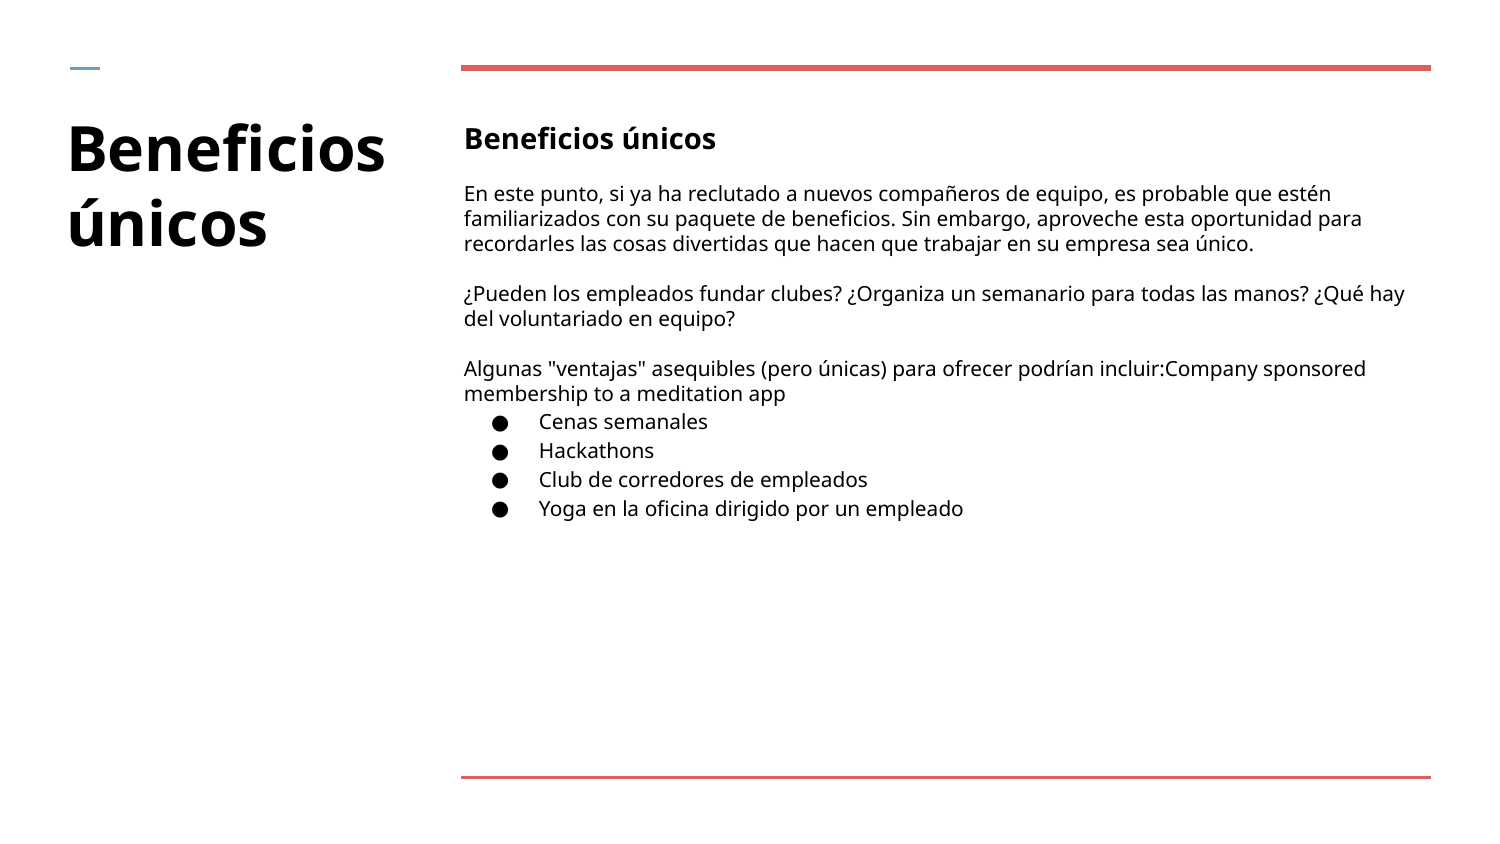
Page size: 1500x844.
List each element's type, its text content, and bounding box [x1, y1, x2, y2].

title Beneficios únicos [51, 94, 423, 273]
list Beneficios únicos En este punto, si ya ha reclutado a nuevos compañeros de equipo, es probable que estén familiarizados con su paquete de beneficios. Sin embargo, aproveche esta oportunidad para recordarles las cosas divertidas que hacen que trabajar en su empresa sea único. ¿Pueden los empleados fundar clubes? ¿Organiza un semanario para todas las manos? ¿Qué hay del voluntariado en equipo? Algunas "ventajas" asequibles (pero únicas) para ofrecer podrían incluir:Company sponsored membership to a meditation app Cenas semanales Hackathons Club de corredores de empleados Yoga en la oficina dirigido por un empleado [448, 105, 1433, 599]
